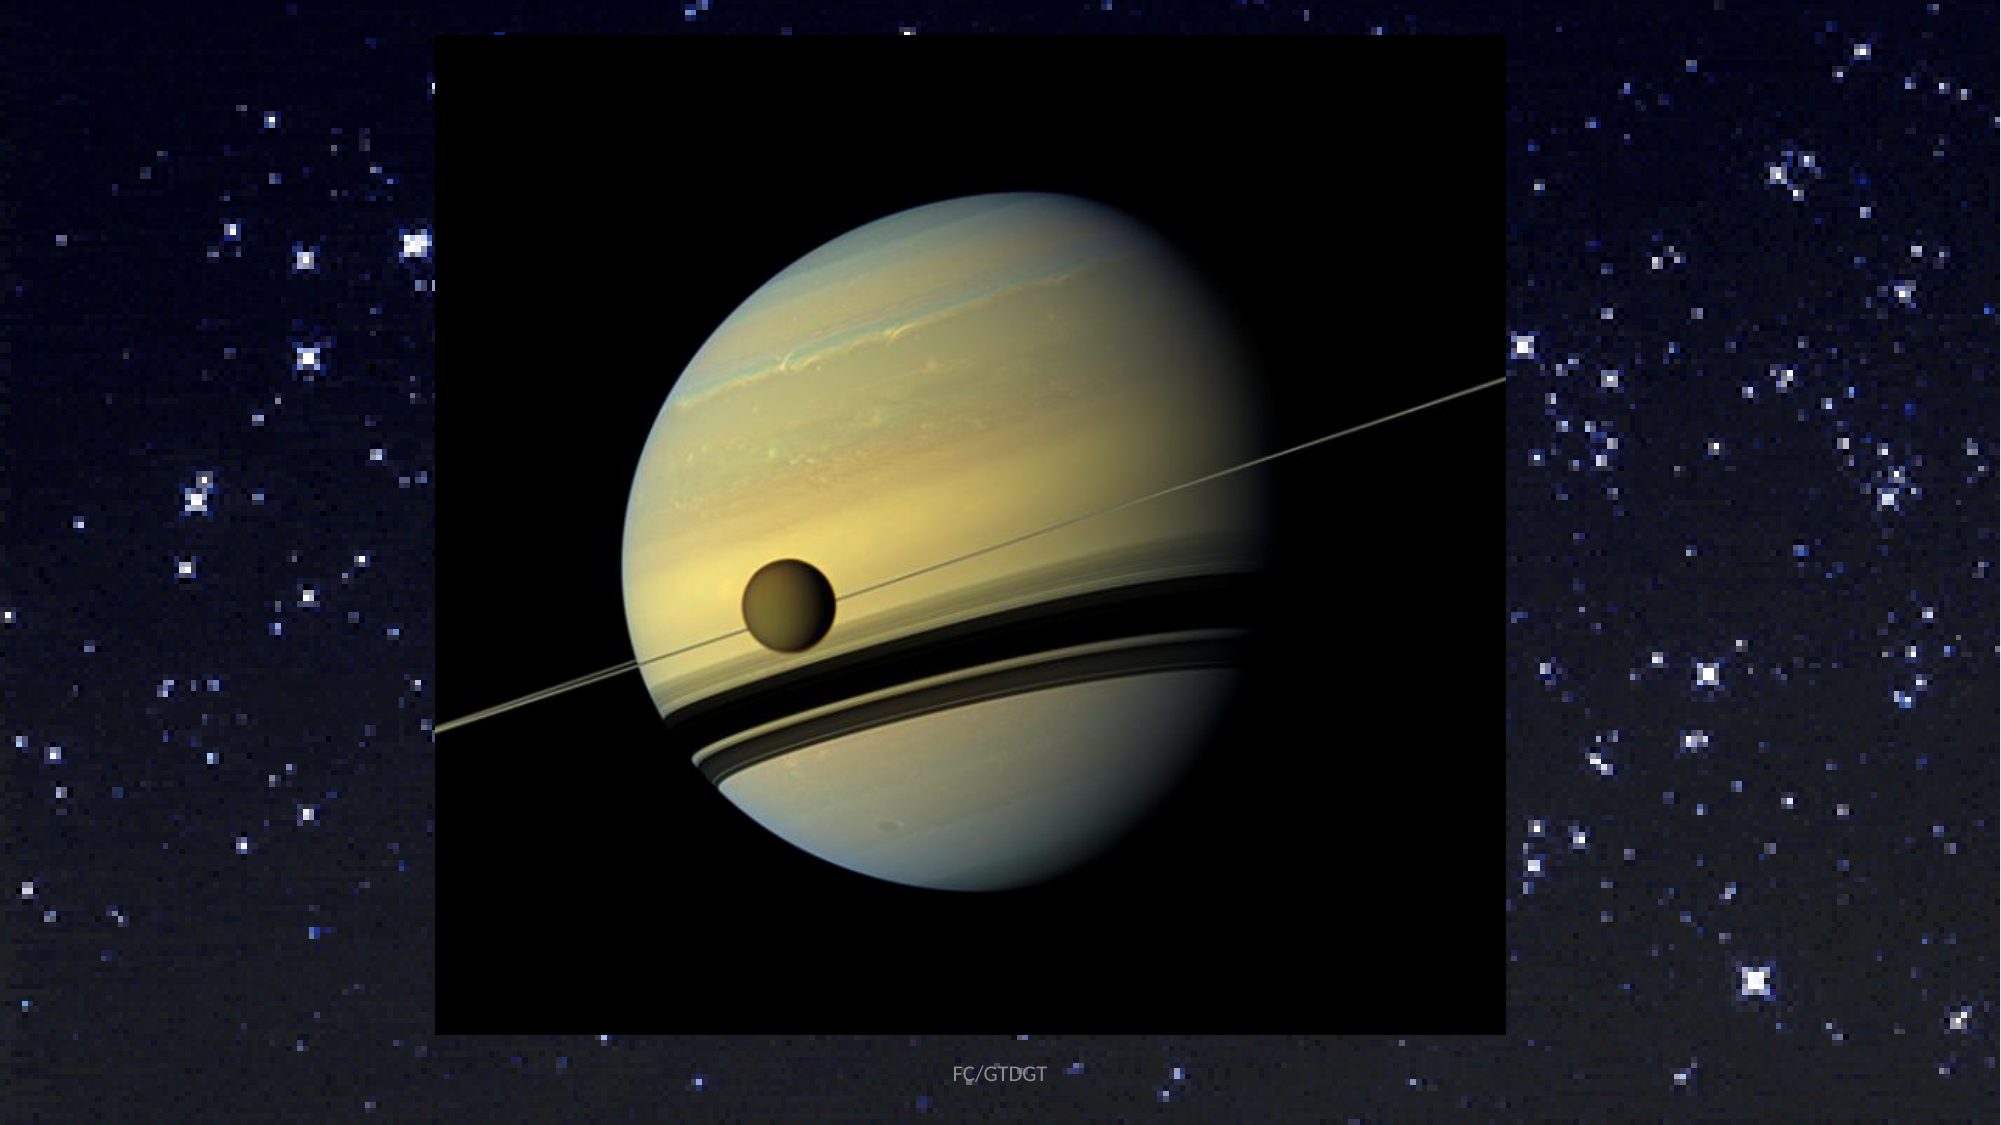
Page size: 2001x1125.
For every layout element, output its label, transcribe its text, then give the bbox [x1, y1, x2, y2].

picture [0, 0, 2001, 1125]
slide_number [1412, 1042, 1863, 1103]
footer FC/GTDGT [662, 1042, 1338, 1103]
